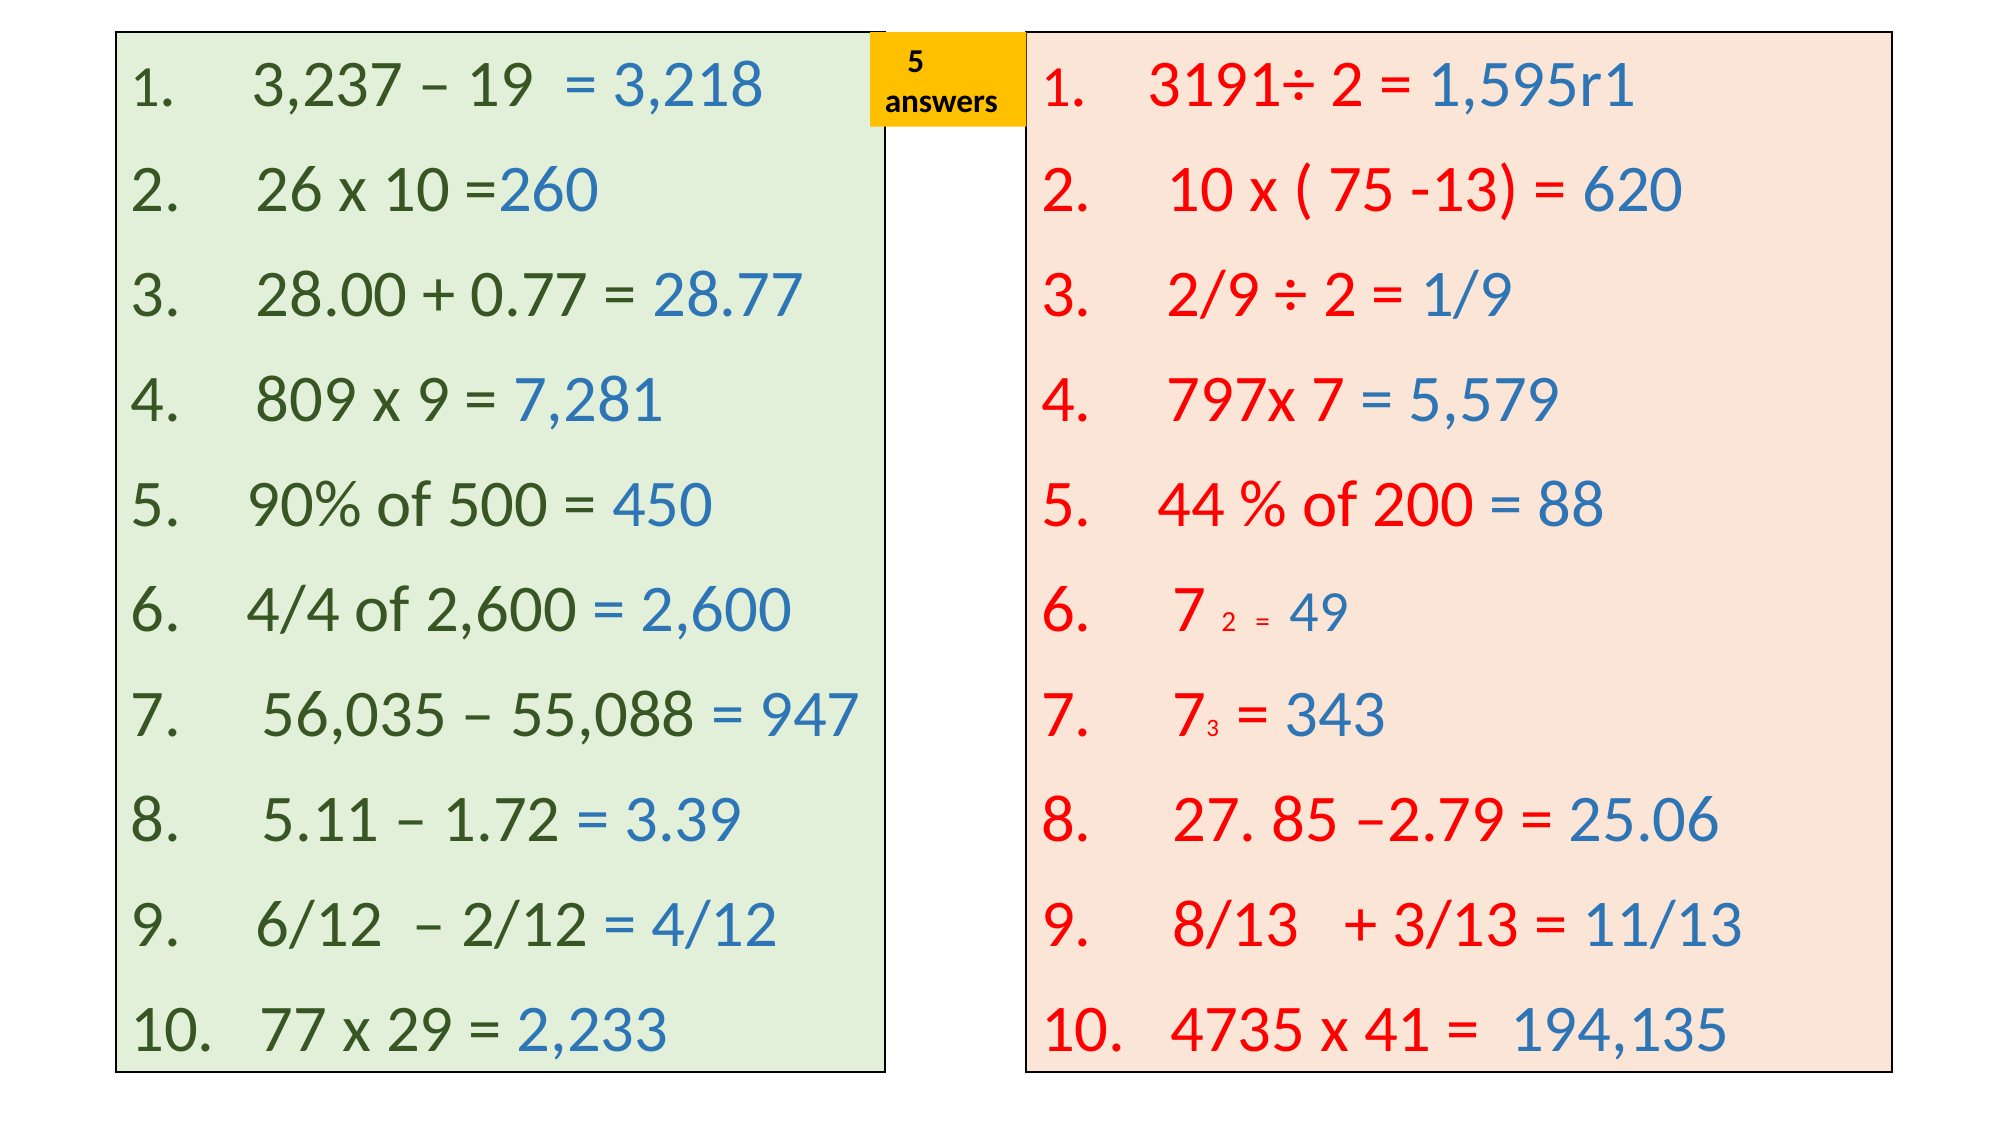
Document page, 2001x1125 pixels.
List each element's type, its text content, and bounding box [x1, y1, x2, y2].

text_box 5 answers [870, 32, 1027, 127]
text_box 1. 3191÷ 2 = 1,595r1 2. 10 x ( 75 -13) = 620 3. 2/9 ÷ 2 = 1/9 4. 797x 7 = 5,579 44 % of 200 = 88 7 2 = 49 73 = 343 27. 85 –2.79 = 25.06 8/13 + 3/13 = 11/13 4735 x 41 = 194,135 [1025, 31, 1893, 1073]
text_box 1. 3,237 – 19 = 3,218 2. 26 x 10 =260 3. 28.00 + 0.77 = 28.77 4. 809 x 9 = 7,281 90% of 500 = 450 4/4 of 2,600 = 2,600 56,035 – 55,088 = 947 5.11 – 1.72 = 3.39 9. 6/12 – 2/12 = 4/12 10. 77 x 29 = 2,233 [115, 31, 886, 1073]
